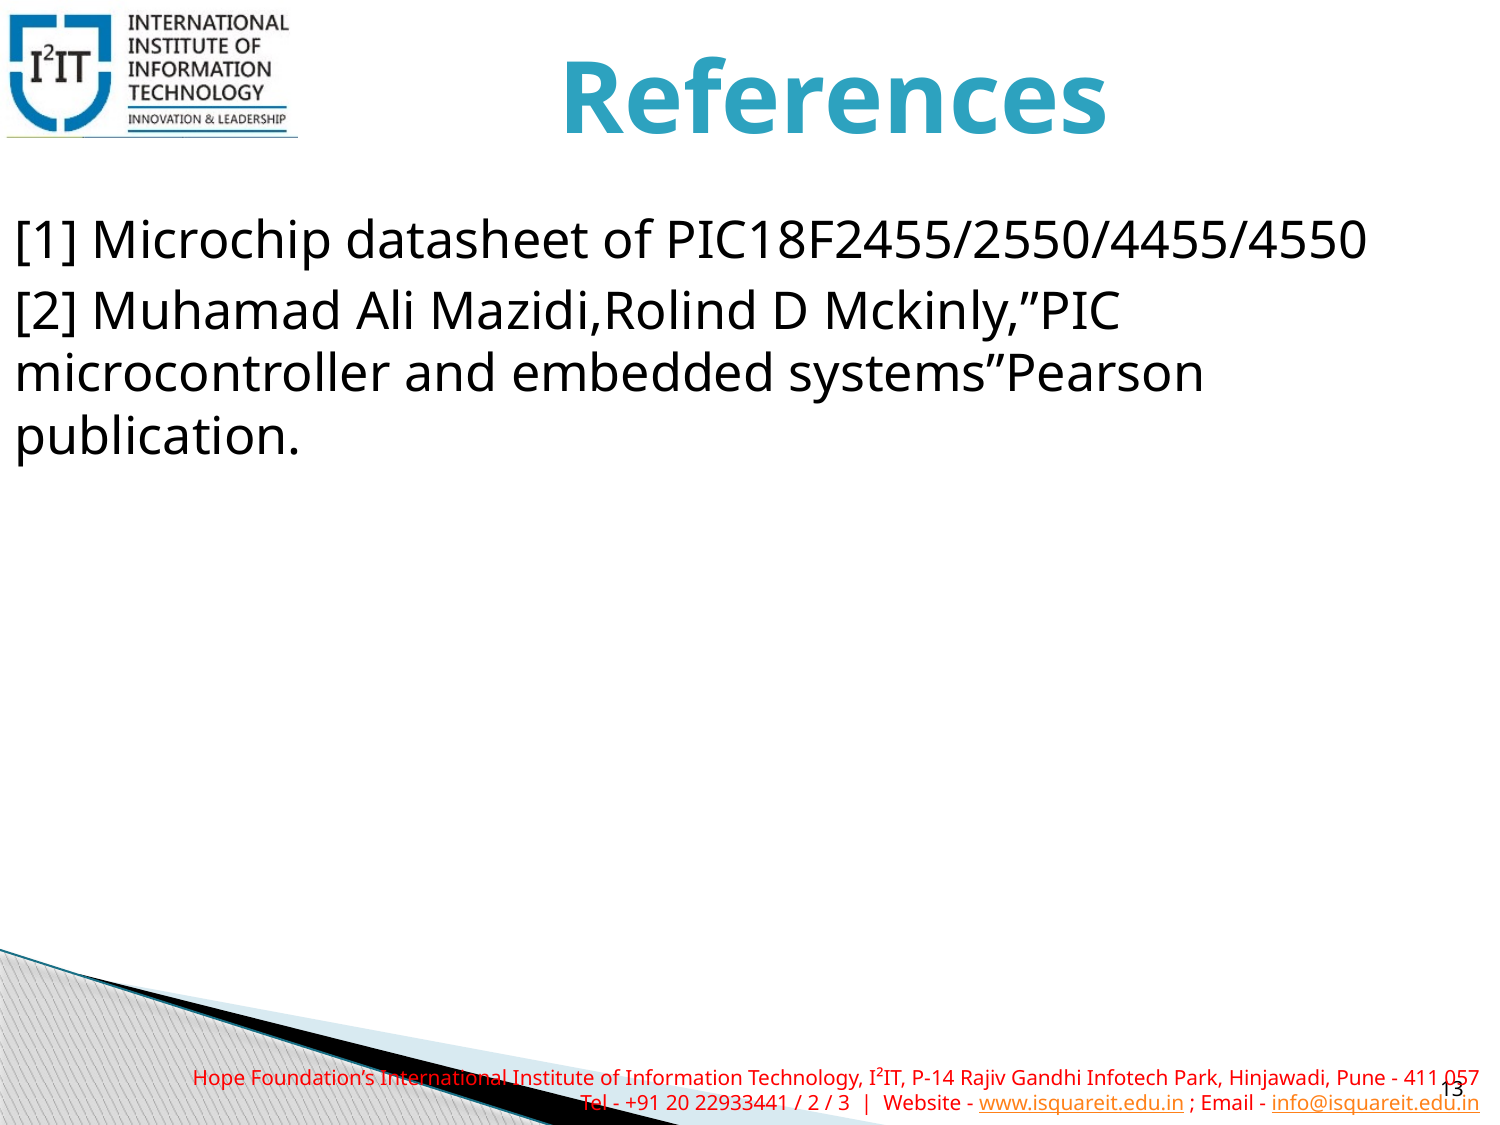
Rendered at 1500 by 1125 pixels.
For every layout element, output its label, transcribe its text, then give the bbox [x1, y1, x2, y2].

slide_number 13 [1418, 1051, 1479, 1112]
picture [0, 0, 298, 139]
footer Hope Foundation’s International Institute of Information Technology, I²IT, P-14 Rajiv Gandhi Infotech Park, Hinjawadi, Pune - 411 057 Tel - +91 20 22933441 / 2 / 3 | Website - www.isquareit.edu.in ; Email - info@isquareit.edu.in [0, 1049, 1500, 1125]
title References [150, 0, 1500, 188]
list [1] Microchip datasheet of PIC18F2455/2550/4455/4550 [2] Muhamad Ali Mazidi,Rolind D Mckinly,”PIC microcontroller and embedded systems”Pearson publication. [0, 199, 1500, 942]
